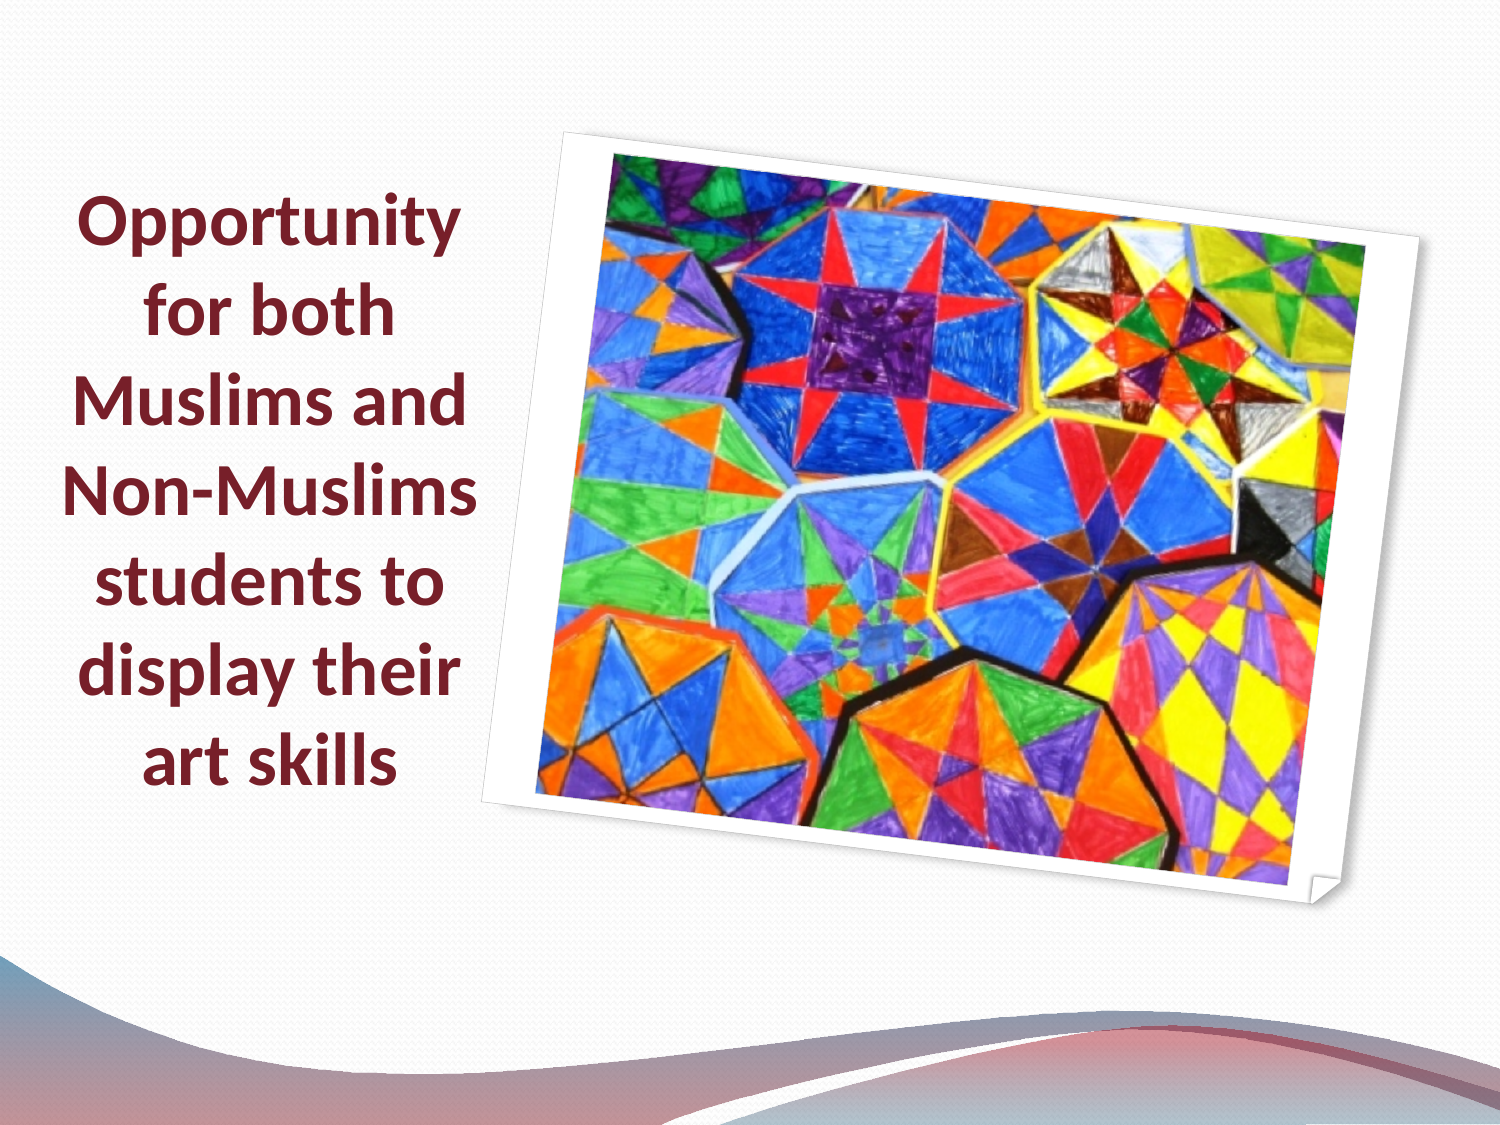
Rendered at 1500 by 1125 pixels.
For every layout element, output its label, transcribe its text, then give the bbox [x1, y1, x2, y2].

list Opportunity for both Muslims and Non-Muslims students to display their art skills [50, 162, 488, 822]
picture [536, 552, 566, 796]
picture [1023, 852, 1291, 885]
picture [571, 154, 1330, 842]
picture [1333, 242, 1365, 503]
